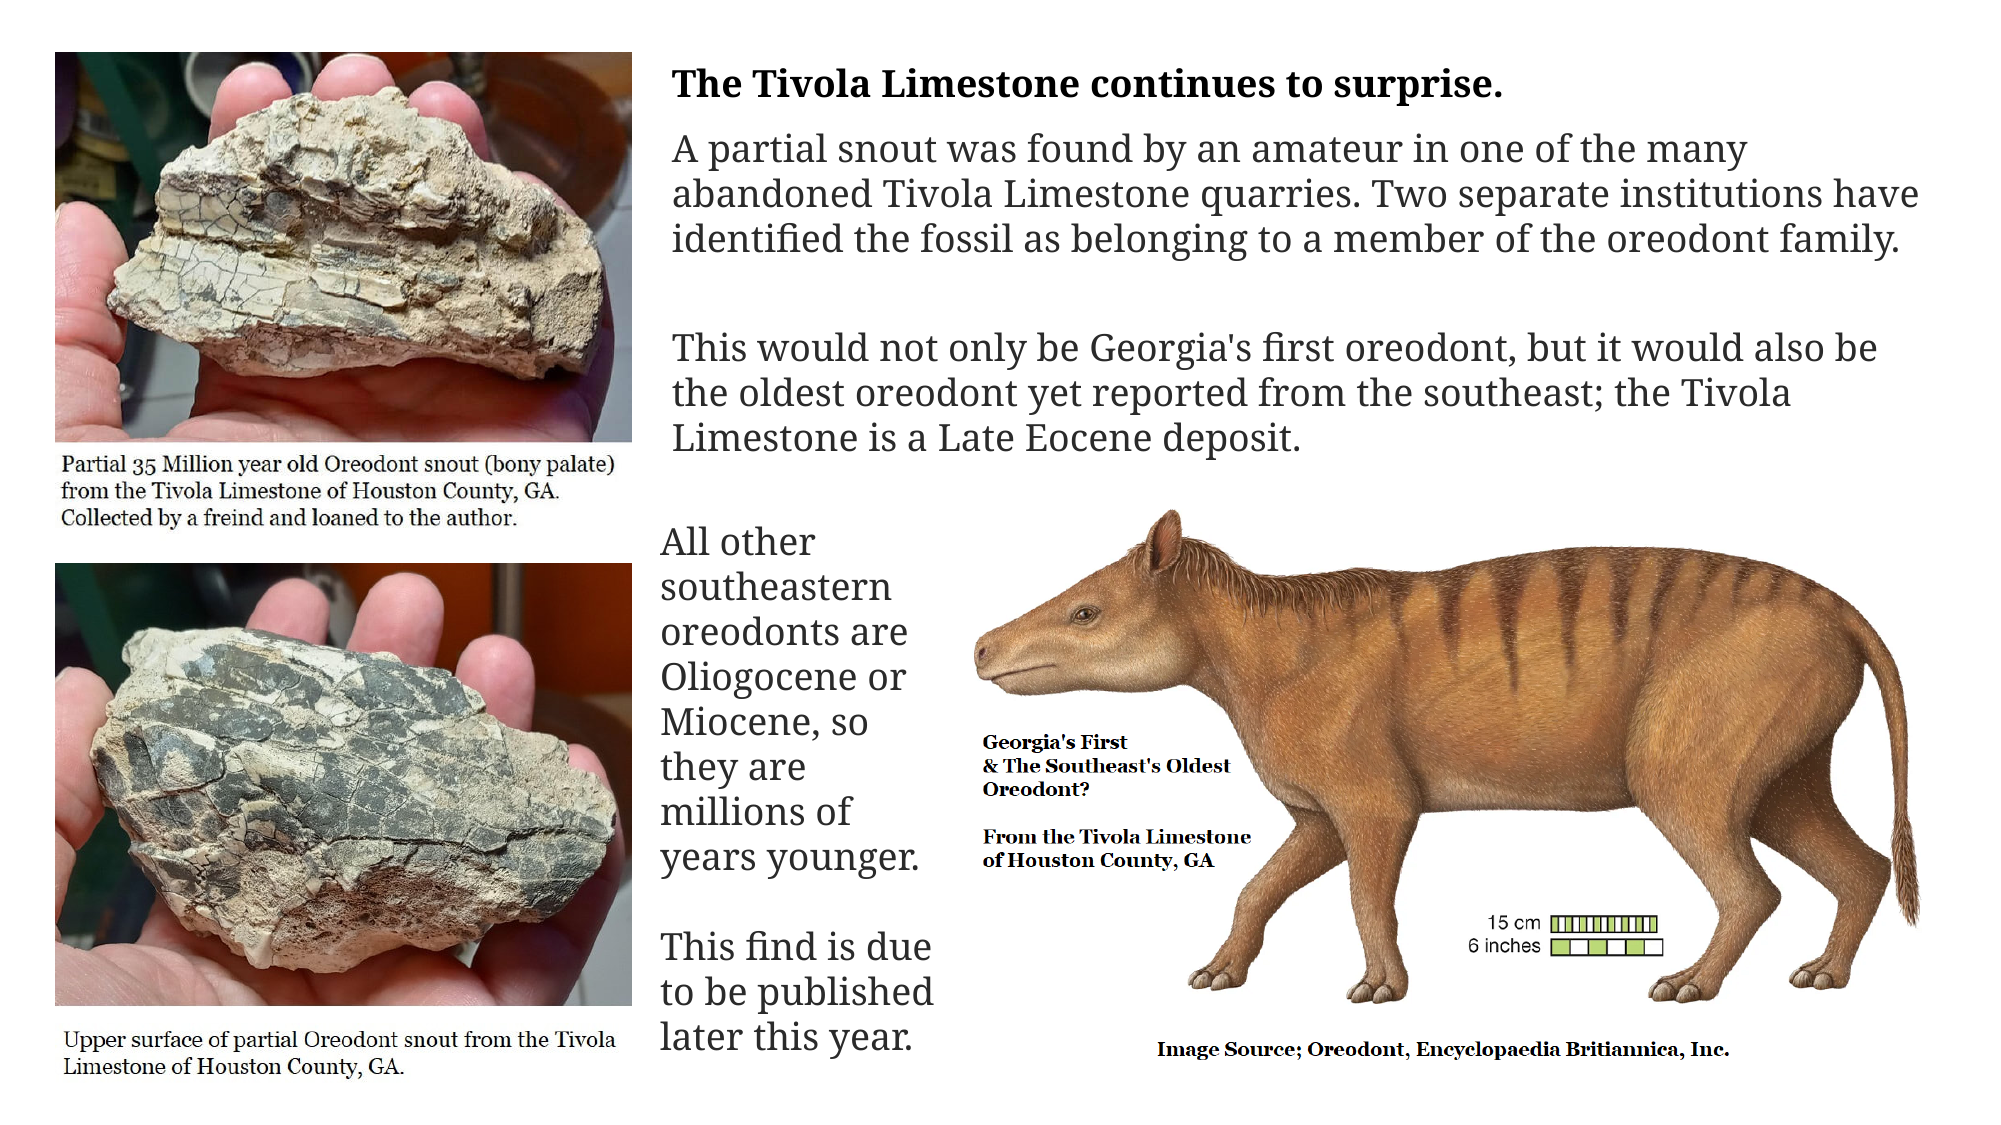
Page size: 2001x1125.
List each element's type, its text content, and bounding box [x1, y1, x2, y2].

picture [55, 563, 632, 1095]
picture [55, 52, 632, 547]
picture [957, 495, 1934, 1090]
text_box All other southeastern oreodonts are Oliogocene or Miocene, so they are millions of years younger. This find is due to be published later this year. [645, 510, 957, 1065]
text_box The Tivola Limestone continues to surprise. A partial snout was found by an amateur in one of the many abandoned Tivola Limestone quarries. Two separate institutions have identified the fossil as belonging to a member of the oreodont family. [657, 53, 1945, 268]
text_box This would not only be Georgia's first oreodont, but it would also be the oldest oreodont yet reported from the southeast; the Tivola Limestone is a Late Eocene deposit. [657, 316, 1912, 467]
